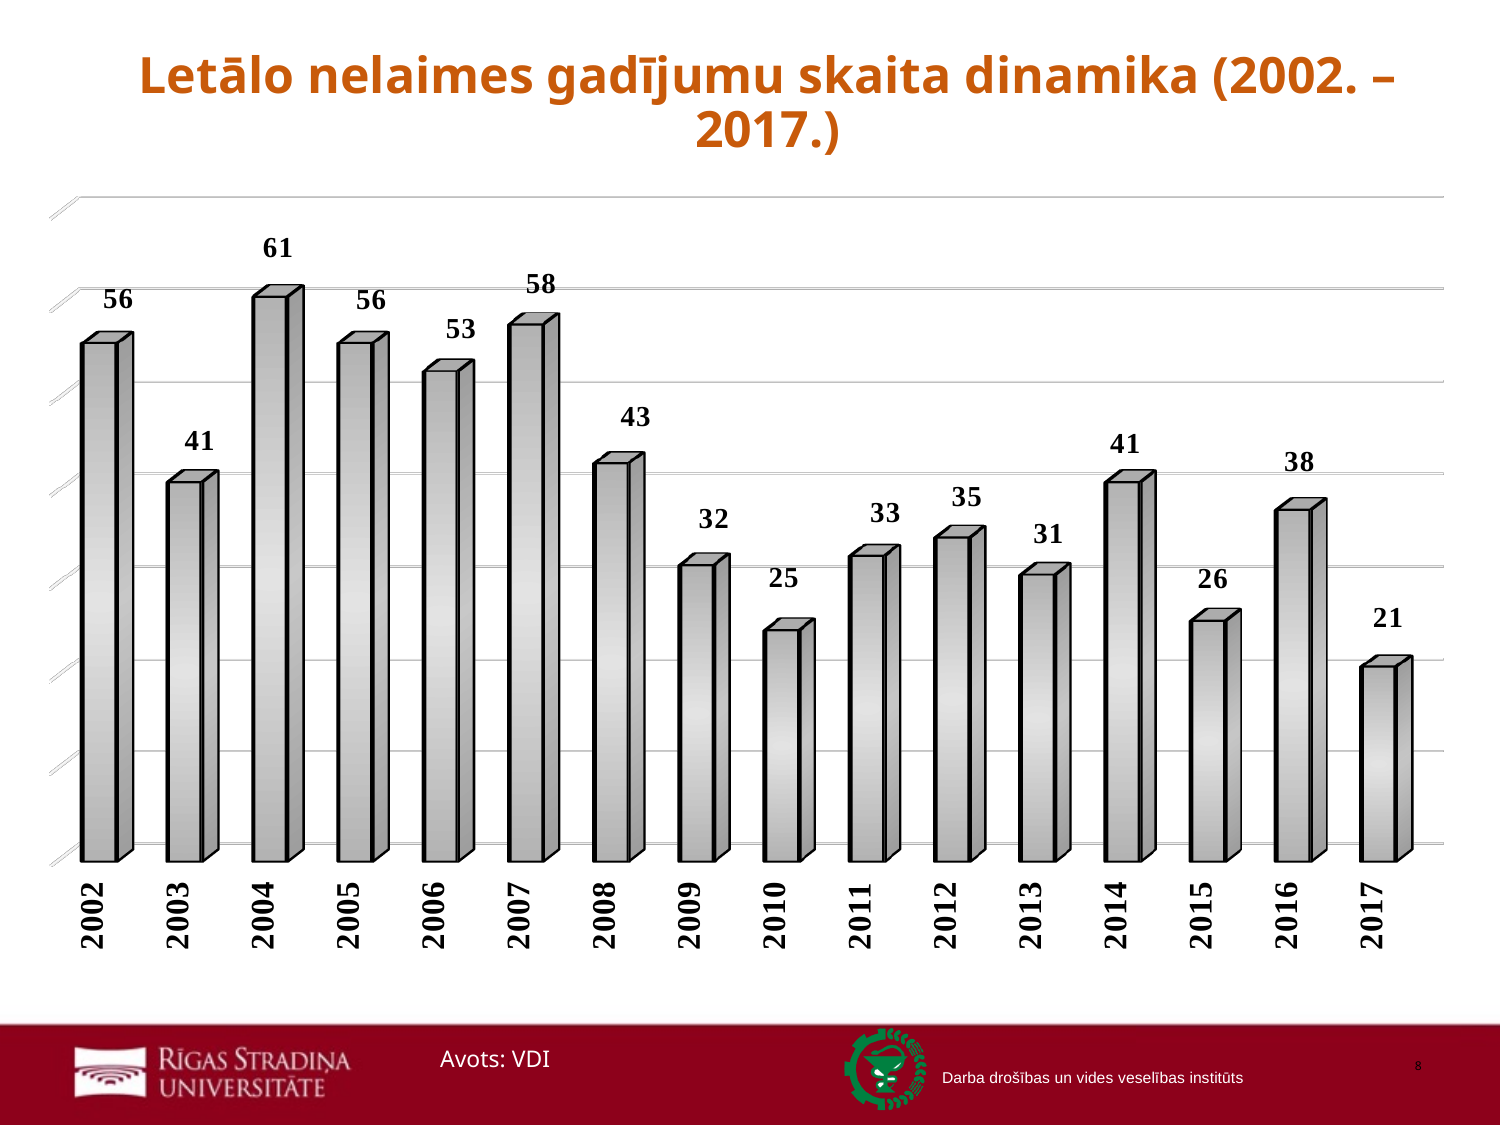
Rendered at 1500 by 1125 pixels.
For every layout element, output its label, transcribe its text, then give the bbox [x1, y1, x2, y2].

slide_number 8 [1400, 1037, 1468, 1088]
list Avots: VDI [425, 1037, 750, 1088]
chart [0, 172, 1465, 980]
picture [0, 0, 1500, 1125]
title Letālo nelaimes gadījumu skaita dinamika (2002. – 2017.) [64, 42, 1471, 185]
